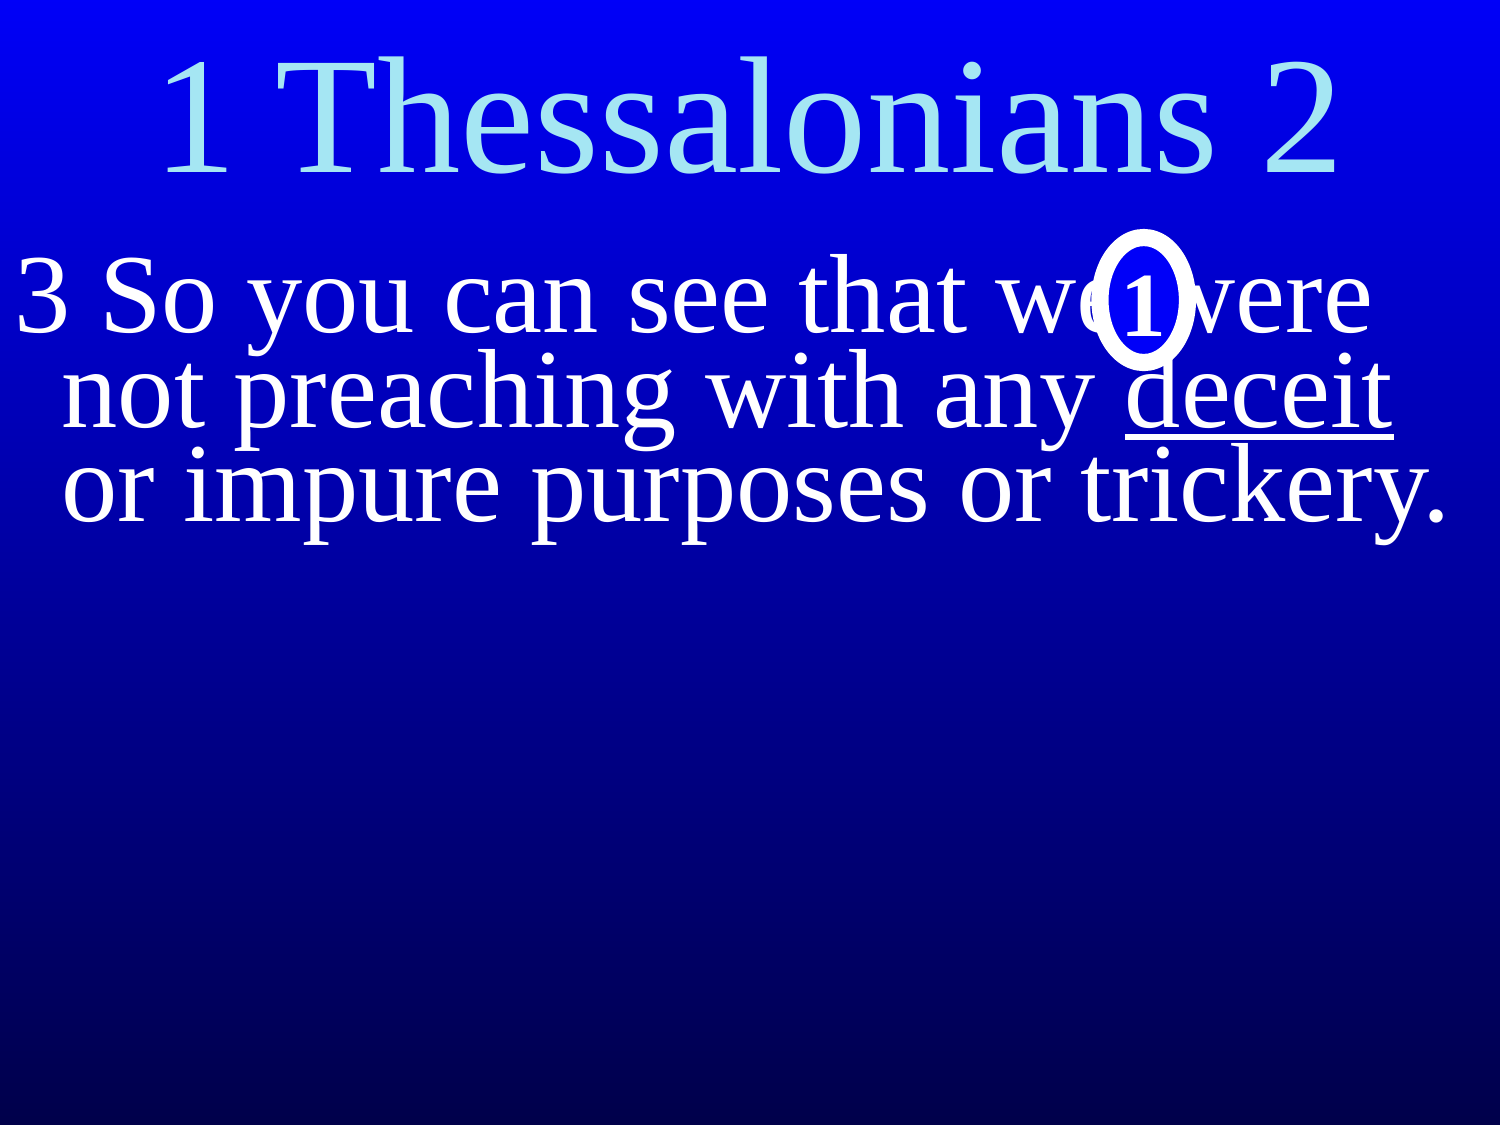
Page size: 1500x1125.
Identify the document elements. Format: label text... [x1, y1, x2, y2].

list 3 So you can see that we were not preaching with any deceit or impure purposes or trickery. [0, 249, 1500, 1051]
text_box 1 [1099, 237, 1188, 363]
title 1 Thessalonians 2 [0, 0, 1500, 249]
